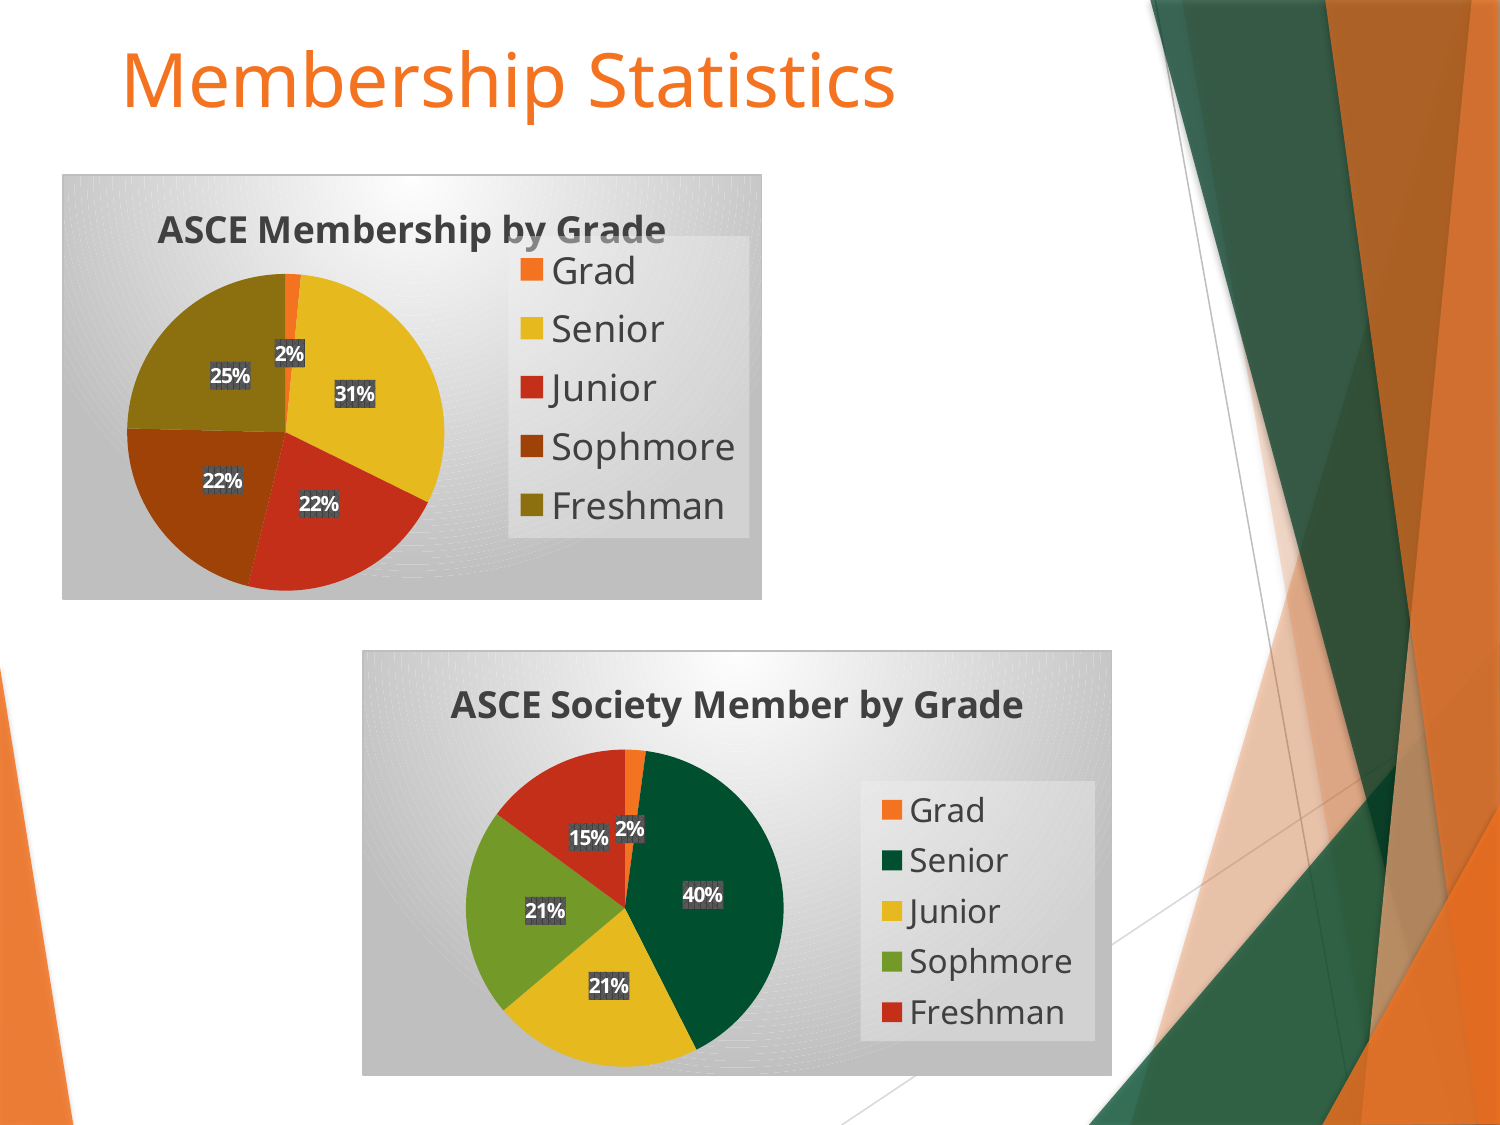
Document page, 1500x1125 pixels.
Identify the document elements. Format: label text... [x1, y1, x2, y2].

chart [361, 649, 1113, 1077]
title Membership Statistics [105, 24, 1147, 175]
chart [61, 173, 763, 601]
